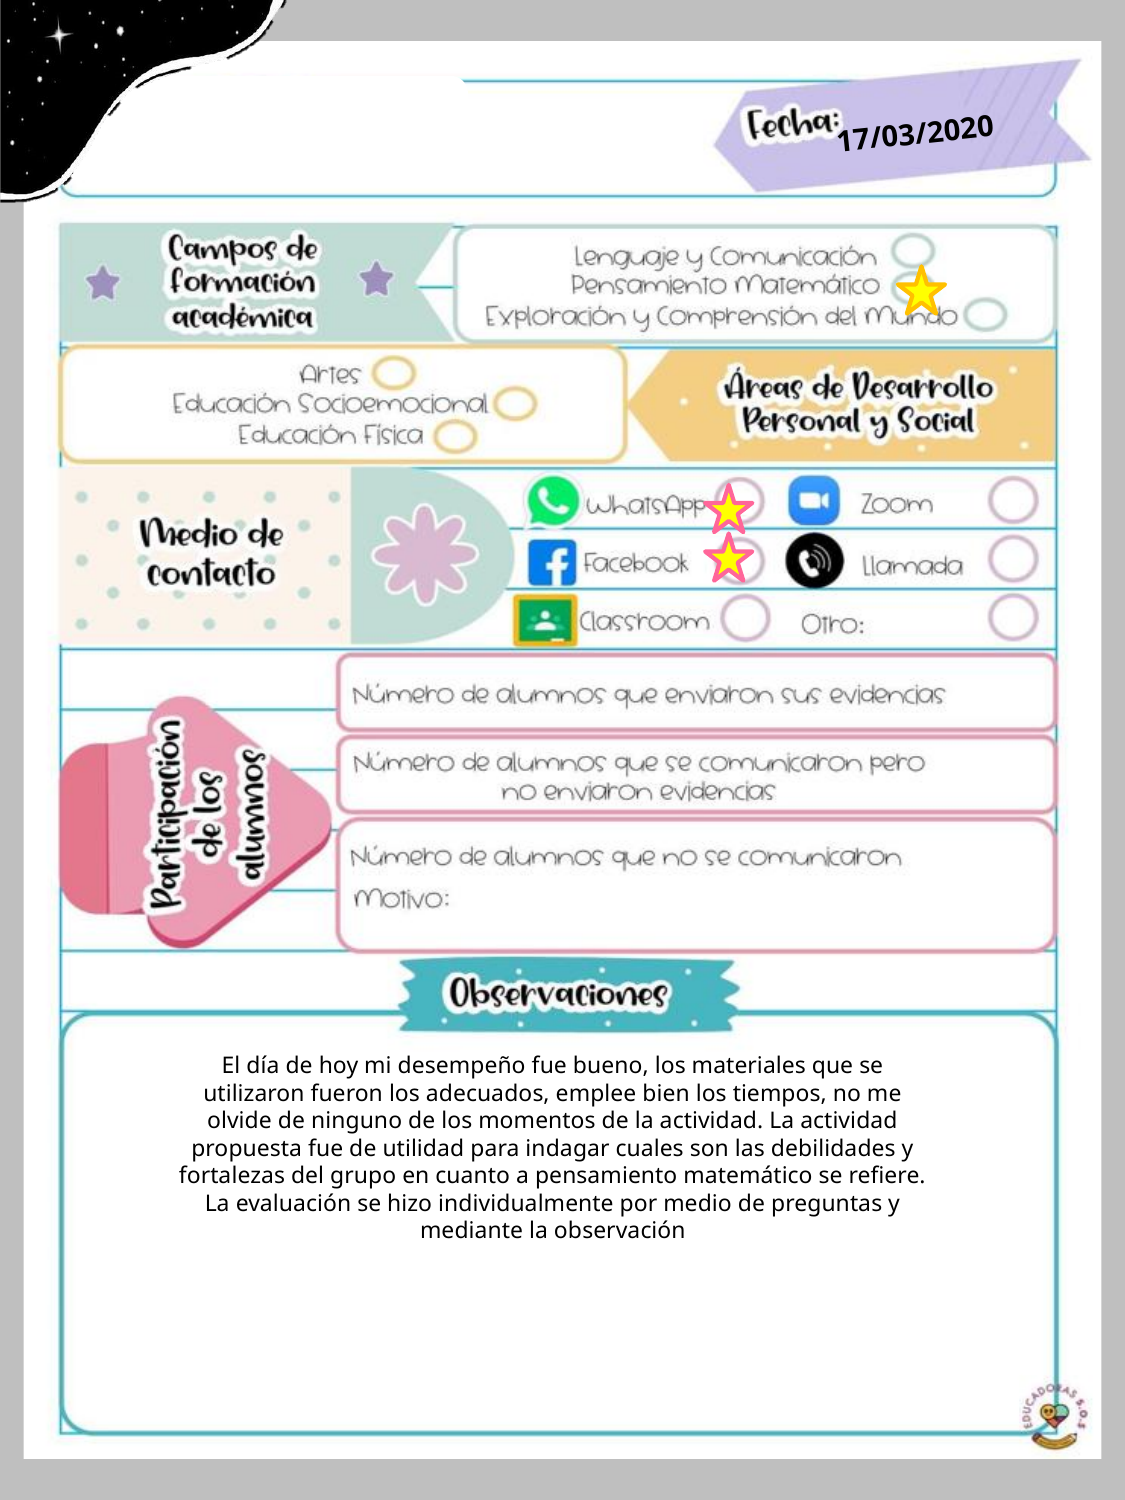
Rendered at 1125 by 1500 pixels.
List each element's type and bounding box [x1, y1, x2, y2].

picture [0, 0, 1102, 1459]
text_box [0, 0, 1125, 1500]
